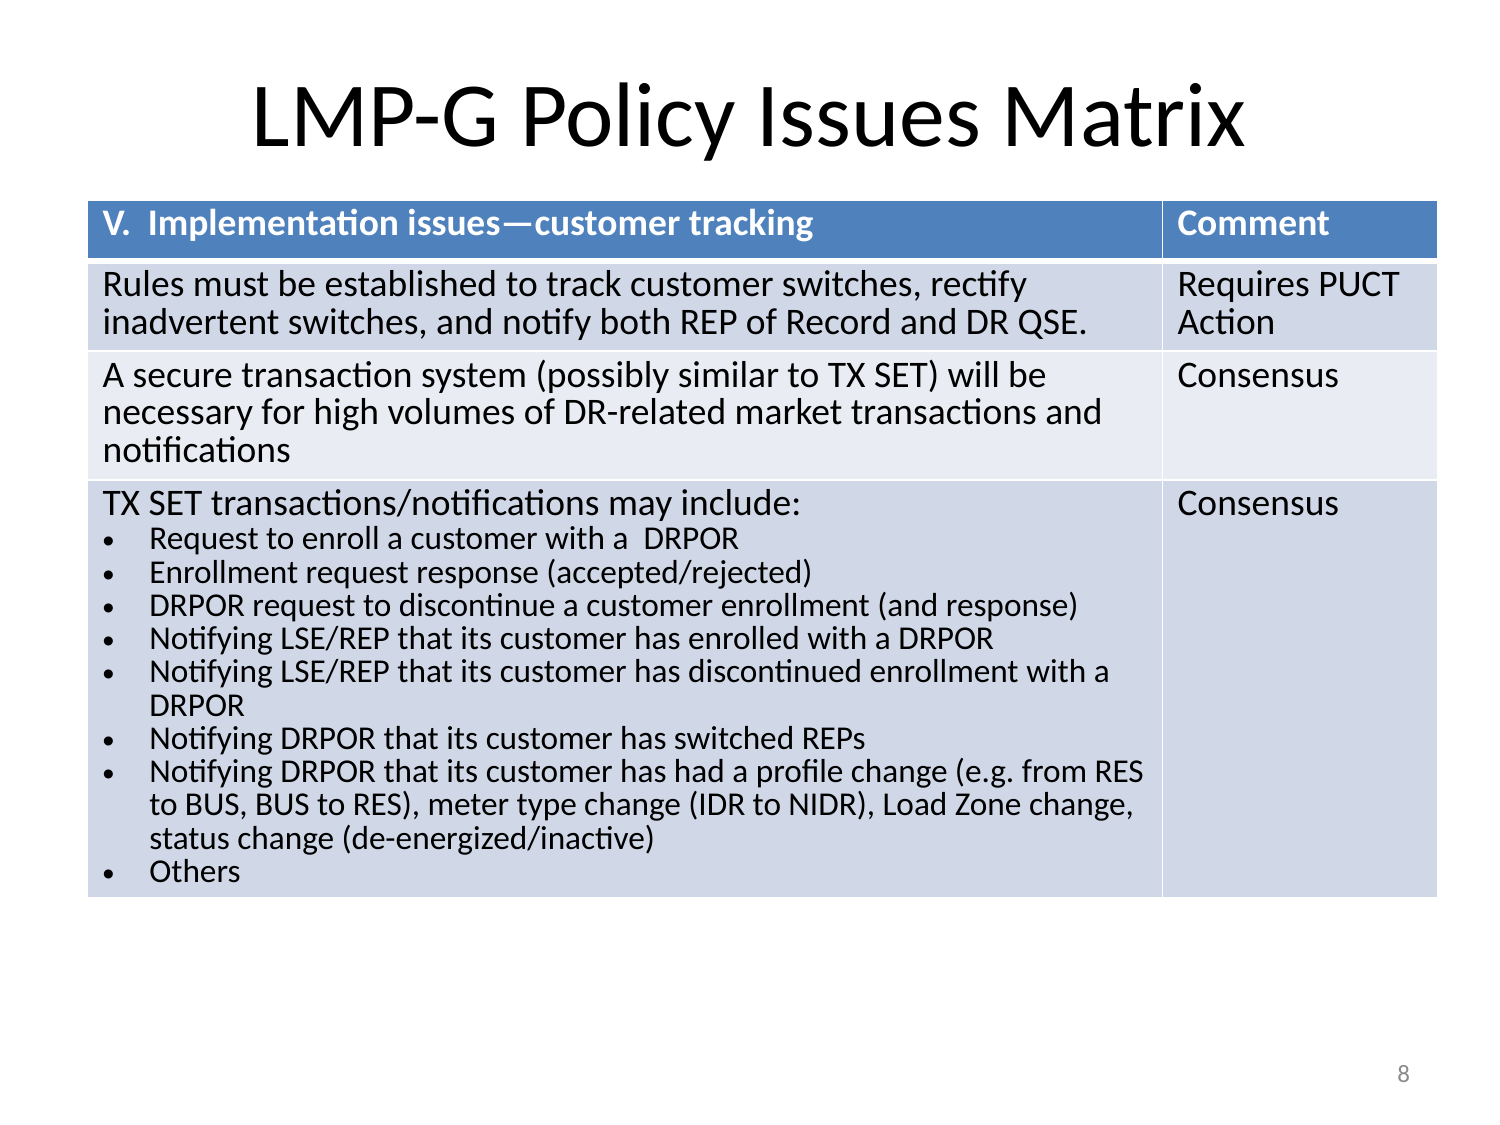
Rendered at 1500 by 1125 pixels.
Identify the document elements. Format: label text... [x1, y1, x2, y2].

table_header V. Implementation issues—customer tracking [88, 201, 1162, 258]
slide_number 8 [1074, 1042, 1425, 1103]
table_cell Consensus [1163, 481, 1437, 897]
table_cell Requires PUCT Action [1163, 264, 1437, 350]
table_cell Consensus [1163, 352, 1437, 479]
table_cell A secure transaction system (possibly similar to TX SET) will be necessary for high volumes of DR-related market transactions and notifications [88, 352, 1162, 479]
table_header Comment [1163, 201, 1437, 258]
title LMP-G Policy Issues Matrix [75, 45, 1425, 175]
table_cell TX SET transactions/notifications may include: Request to enroll a customer with a DRPOR Enrollment request response (accepted/rejected) DRPOR request to discontinue a customer enrollment (and response) Notifying LSE/REP that its customer has enrolled with a DRPOR Notifying LSE/REP that its customer has discontinued enrollment with a DRPOR Notifying DRPOR that its customer has switched REPs Notifying DRPOR that its customer has had a profile change (e.g. from RES to BUS, BUS to RES), meter type change (IDR to NIDR), Load Zone change, status change (de-energized/inactive) Others [88, 481, 1162, 897]
table_cell Rules must be established to track customer switches, rectify inadvertent switches, and notify both REP of Record and DR QSE. [88, 264, 1162, 350]
